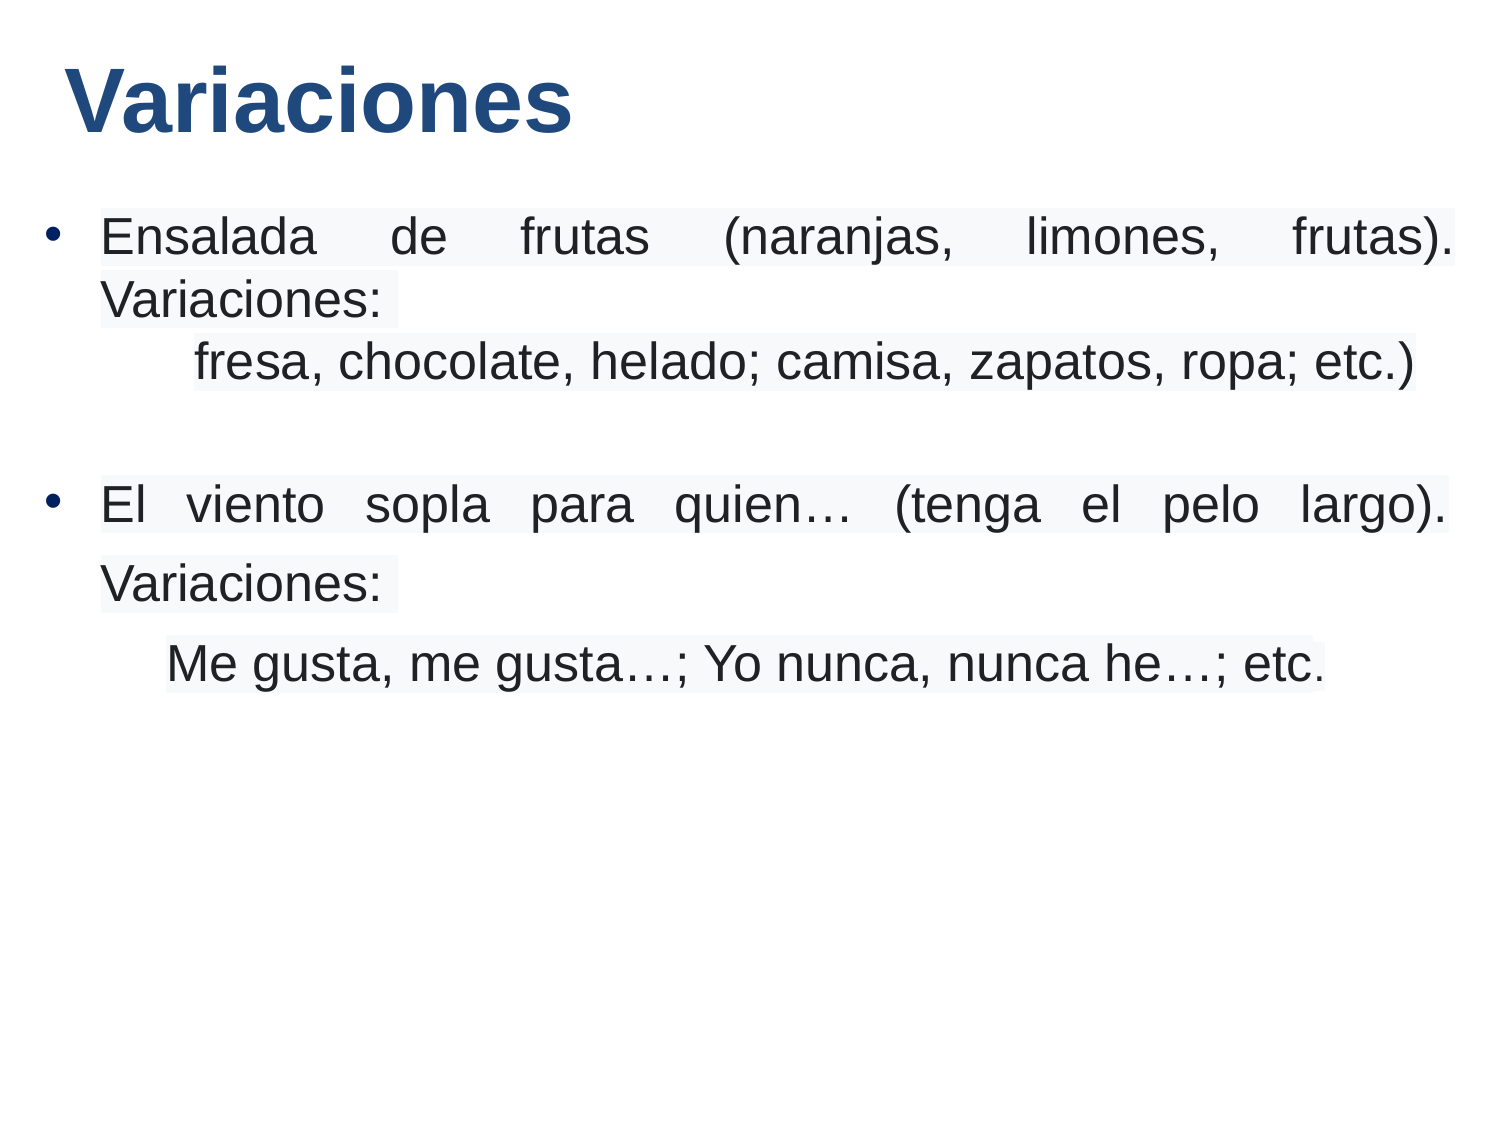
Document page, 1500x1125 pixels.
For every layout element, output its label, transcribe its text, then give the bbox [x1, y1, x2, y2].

title Variaciones [64, 19, 1459, 173]
list Ensalada de frutas (naranjas, limones, frutas). Variaciones: fresa, chocolate, helado; camisa, zapatos, ropa; etc.) El viento sopla para quien… (tenga el pelo largo). Variaciones: Me gusta, me gusta…; Yo nunca, nunca he…; etc. [29, 187, 1471, 1079]
